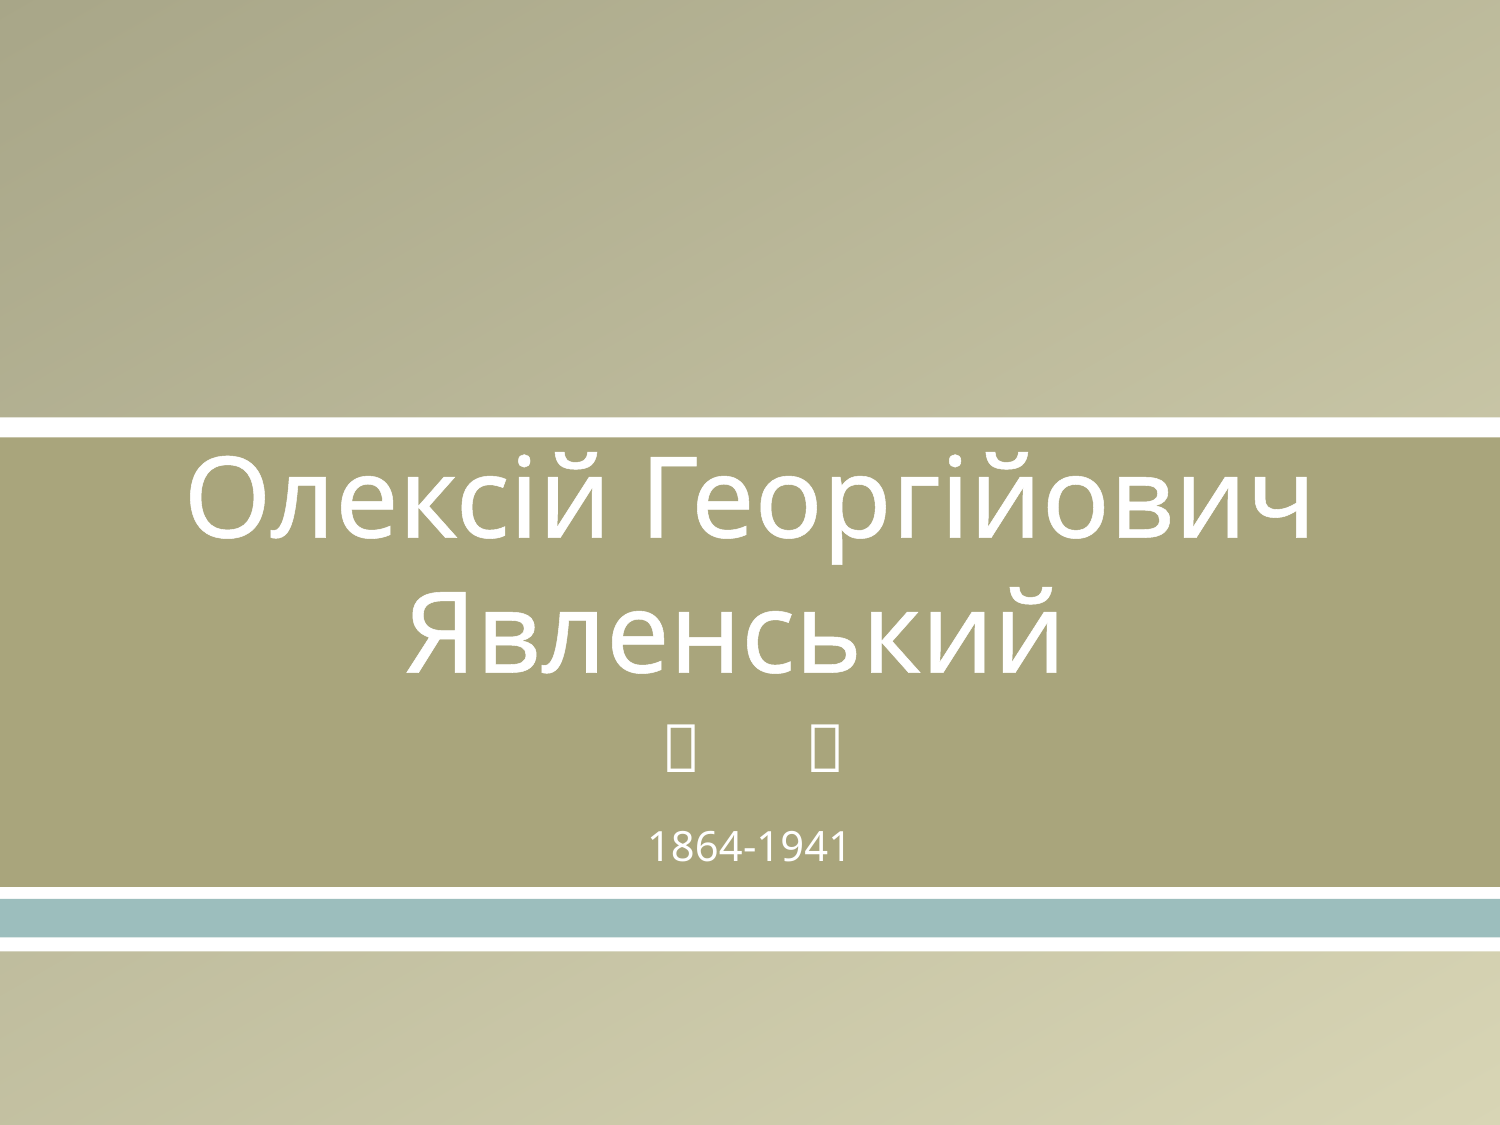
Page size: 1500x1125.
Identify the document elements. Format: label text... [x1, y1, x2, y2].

title Олексій Георгійович Явленський [37, 462, 1463, 703]
list 1864-1941 [93, 787, 1407, 878]
